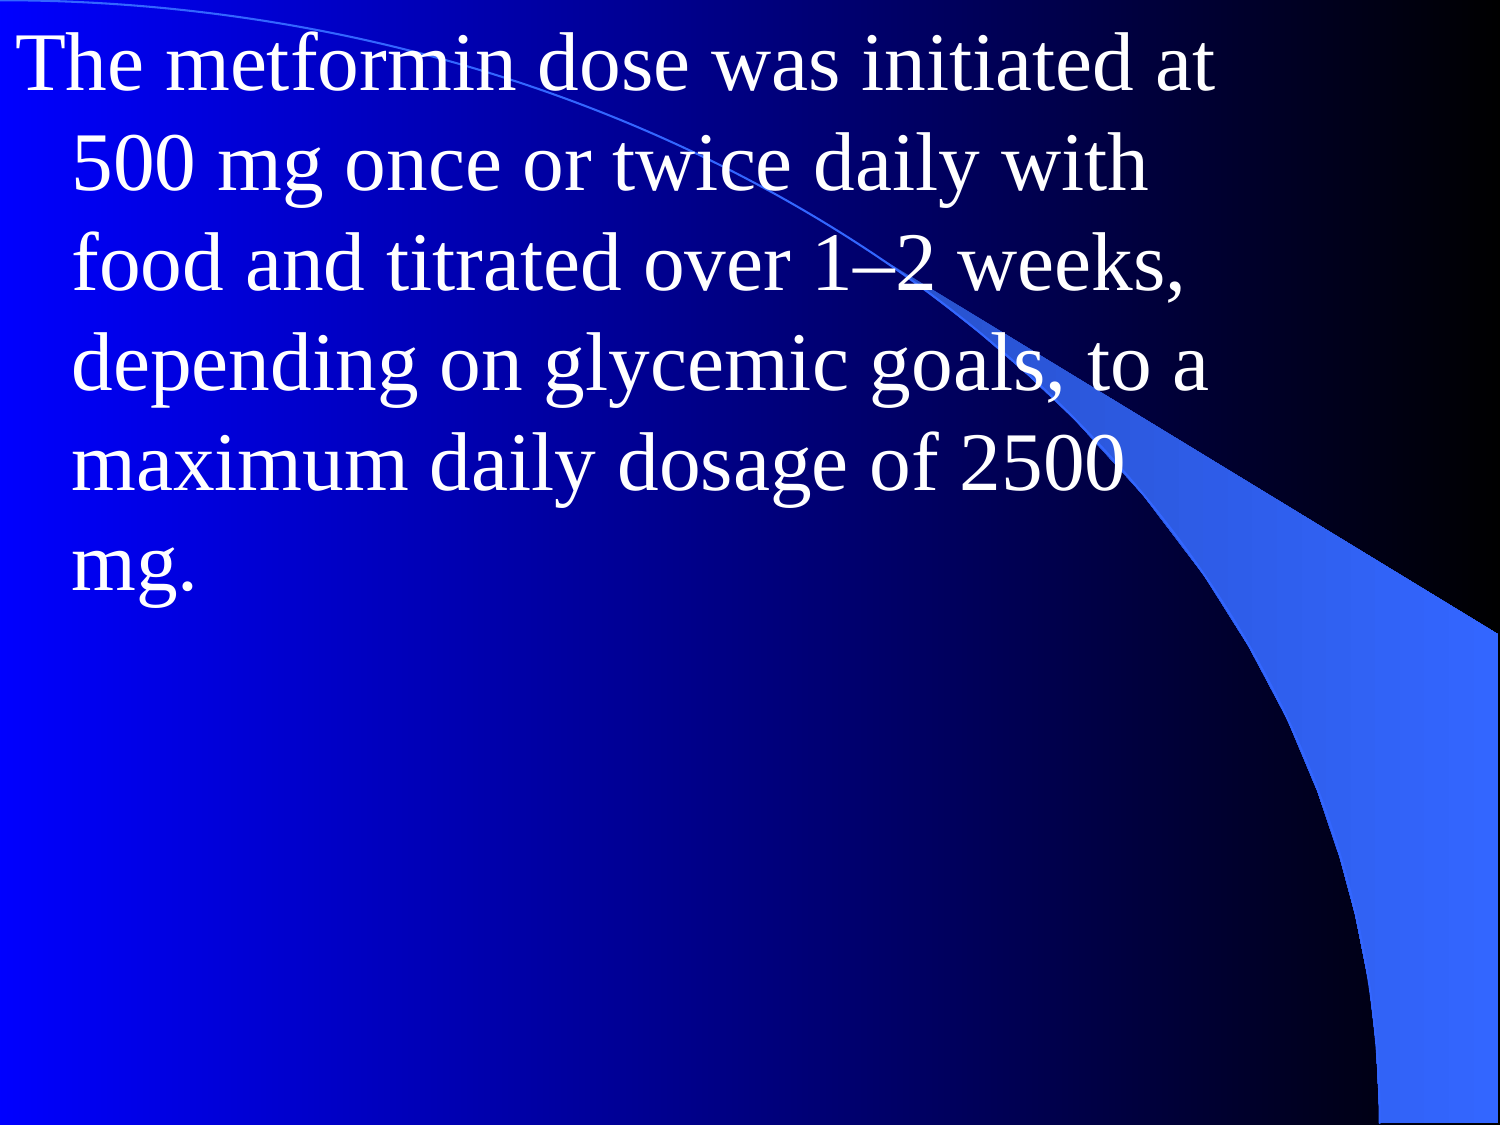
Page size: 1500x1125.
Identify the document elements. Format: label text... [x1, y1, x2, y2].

list The metformin dose was initiated at 500 mg once or twice daily with food and titrated over 1–2 weeks, depending on glycemic goals, to a maximum daily dosage of 2500 mg. [0, 0, 1276, 938]
